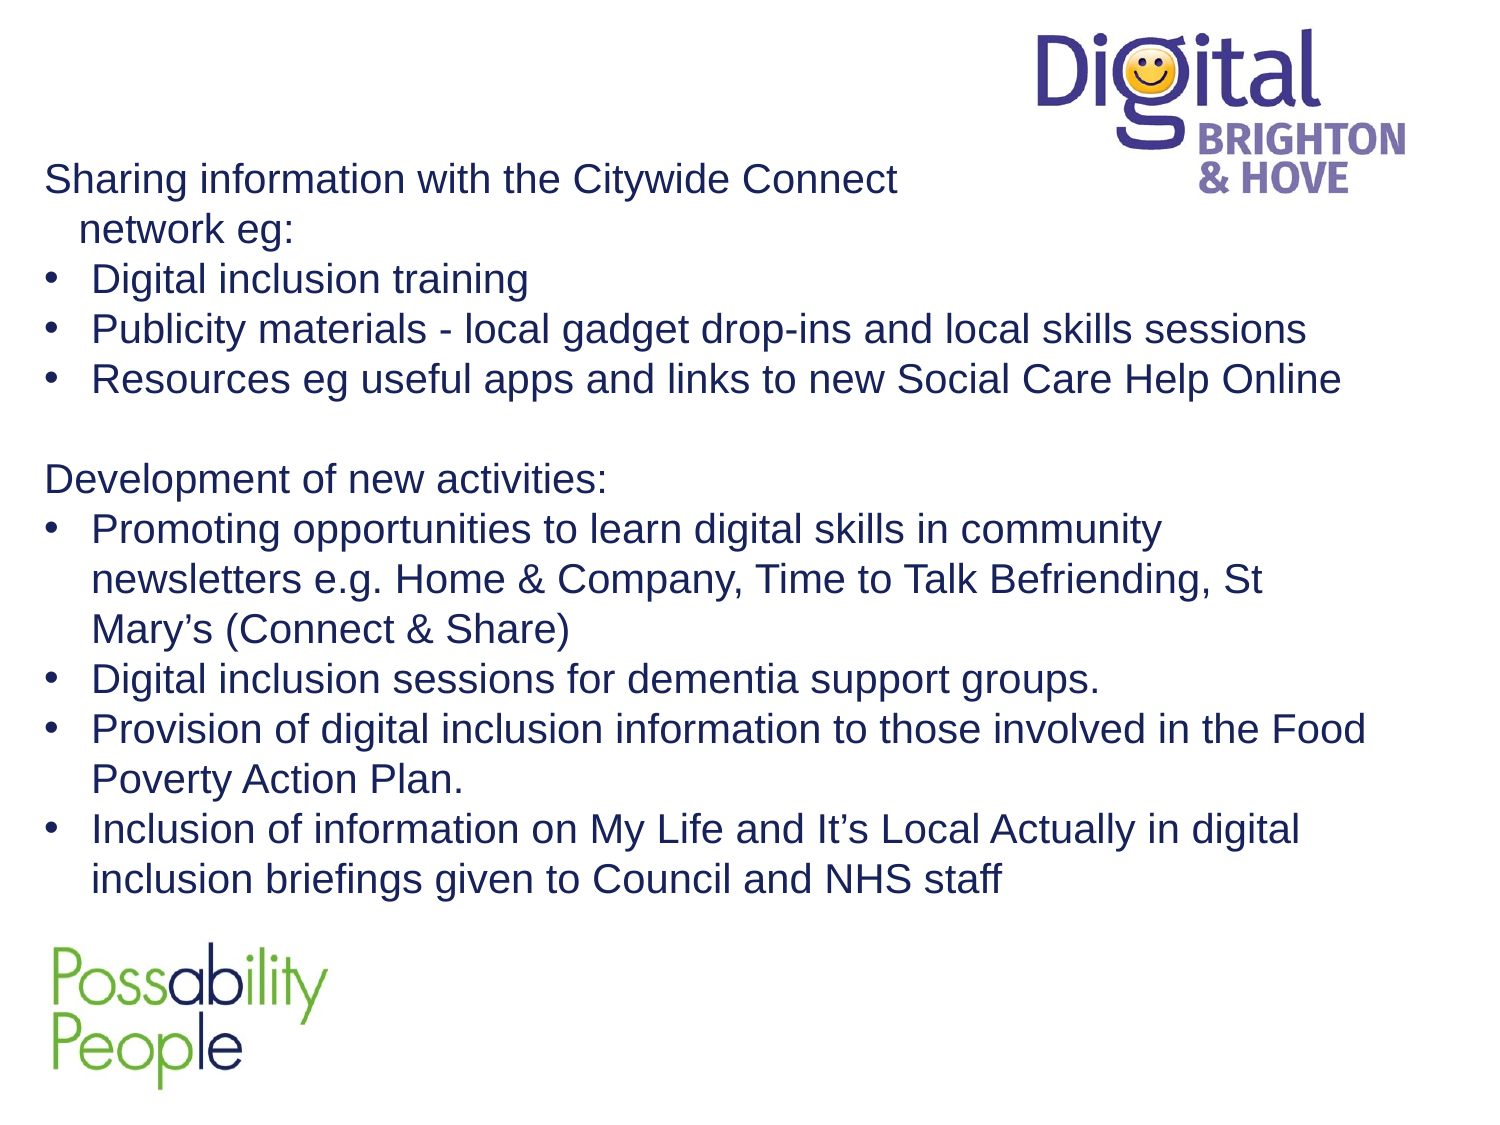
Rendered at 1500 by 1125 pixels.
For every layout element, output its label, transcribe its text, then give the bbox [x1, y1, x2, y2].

text_box Sharing information with the Citywide Connect network eg: Digital inclusion training Publicity materials - local gadget drop-ins and local skills sessions Resources eg useful apps and links to new Social Care Help Online Development of new activities: Promoting opportunities to learn digital skills in community newsletters e.g. Home & Company, Time to Talk Befriending, St Mary’s (Connect & Share) Digital inclusion sessions for dementia support groups. Provision of digital inclusion information to those involved in the Food Poverty Action Plan. Inclusion of information on My Life and It’s Local Actually in digital inclusion briefings given to Council and NHS staff [29, 144, 1388, 910]
picture [35, 913, 372, 1106]
picture [1033, 18, 1414, 200]
